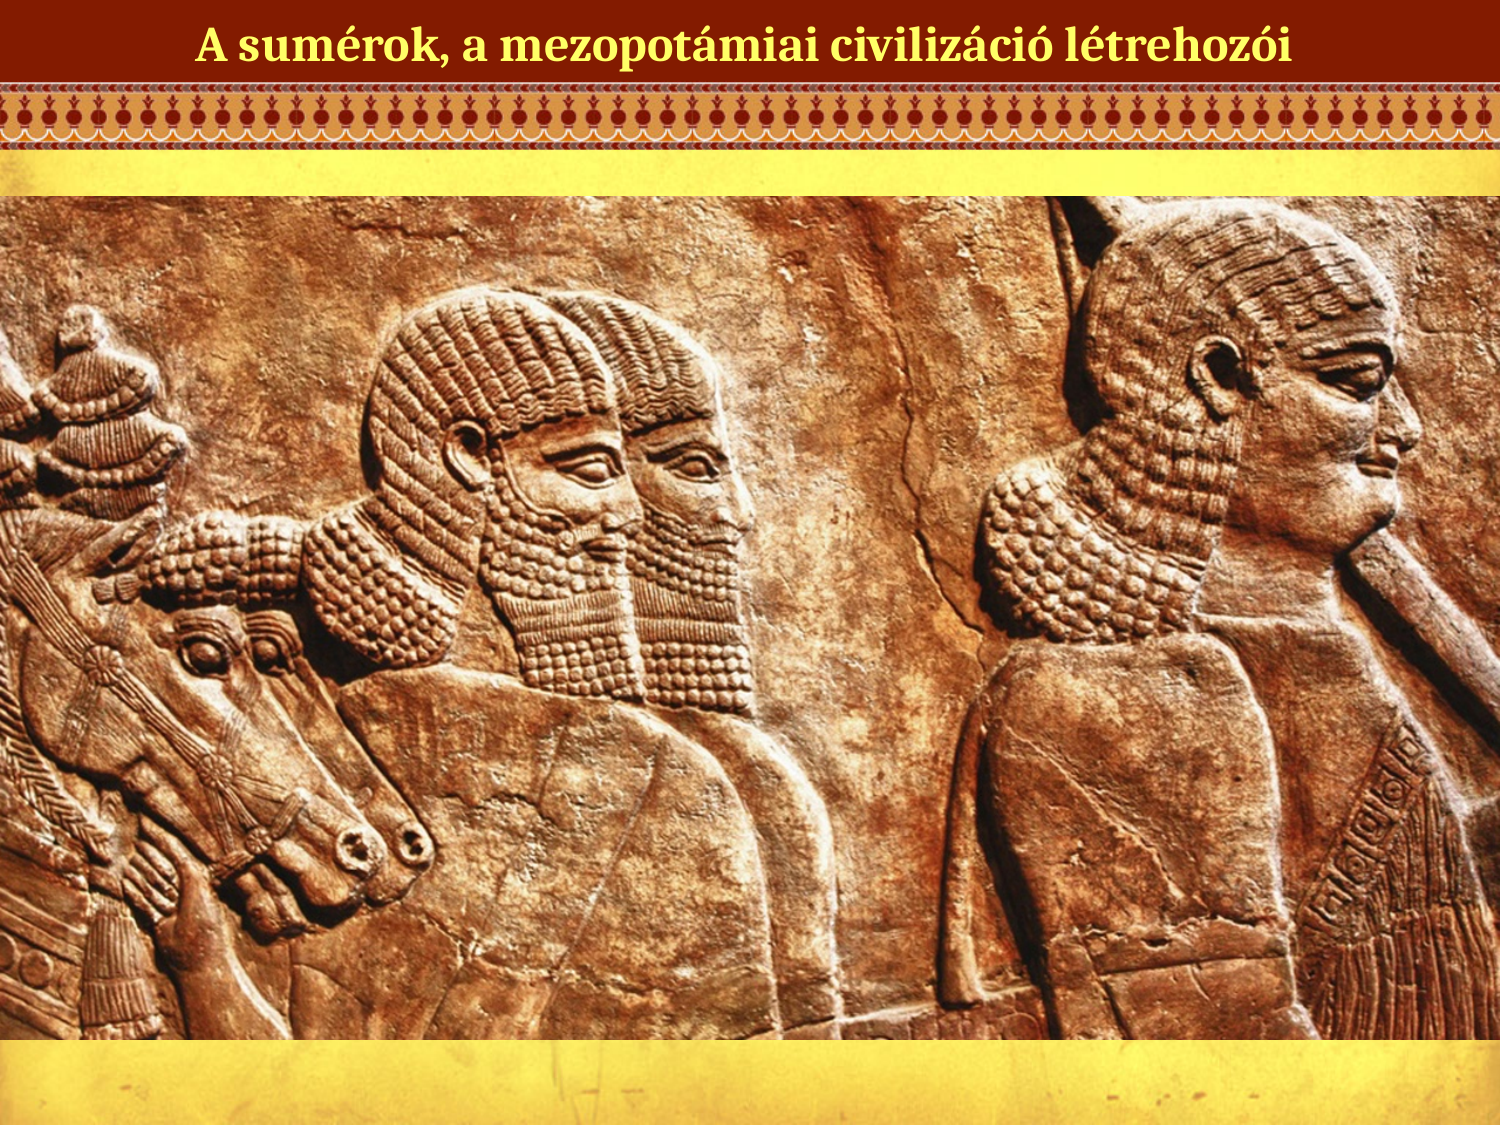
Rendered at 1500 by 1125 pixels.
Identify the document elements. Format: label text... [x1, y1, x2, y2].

picture [0, 83, 1500, 1125]
title A sumérok, a mezopotámiai civilizáció létrehozói [0, 0, 1500, 83]
